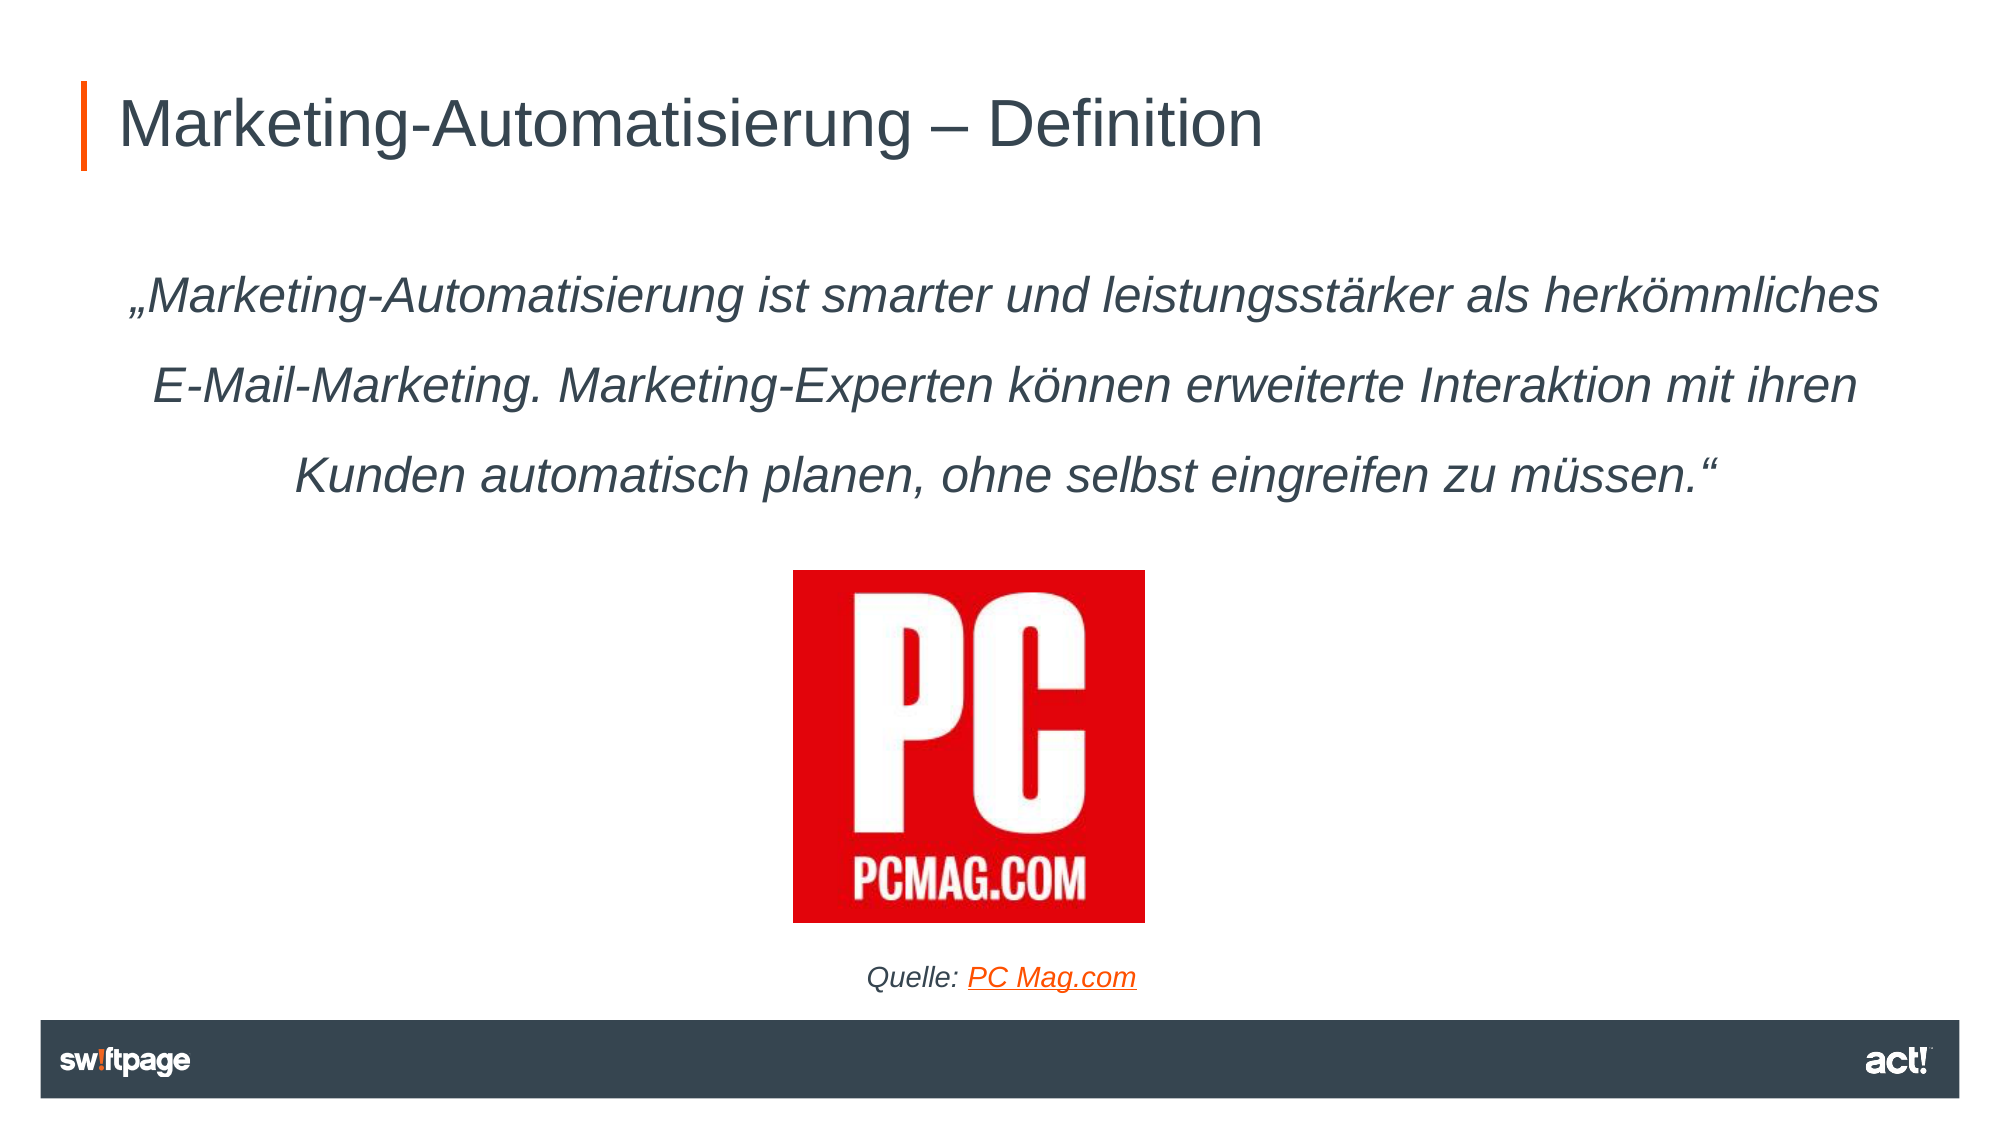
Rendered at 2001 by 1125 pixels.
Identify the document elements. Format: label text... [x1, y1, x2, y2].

list „Marketing-Automatisierung ist smarter und leistungsstärker als herkömmliches E-Mail-Marketing. Marketing-Experten können erweiterte Interaktion mit ihren Kunden automatisch planen, ohne selbst eingreifen zu müssen.“ [111, 224, 1901, 963]
picture [792, 570, 1146, 924]
text_box Quelle: PC Mag.com [460, 950, 1543, 1016]
title Marketing-Automatisierung – Definition [103, 81, 1901, 170]
